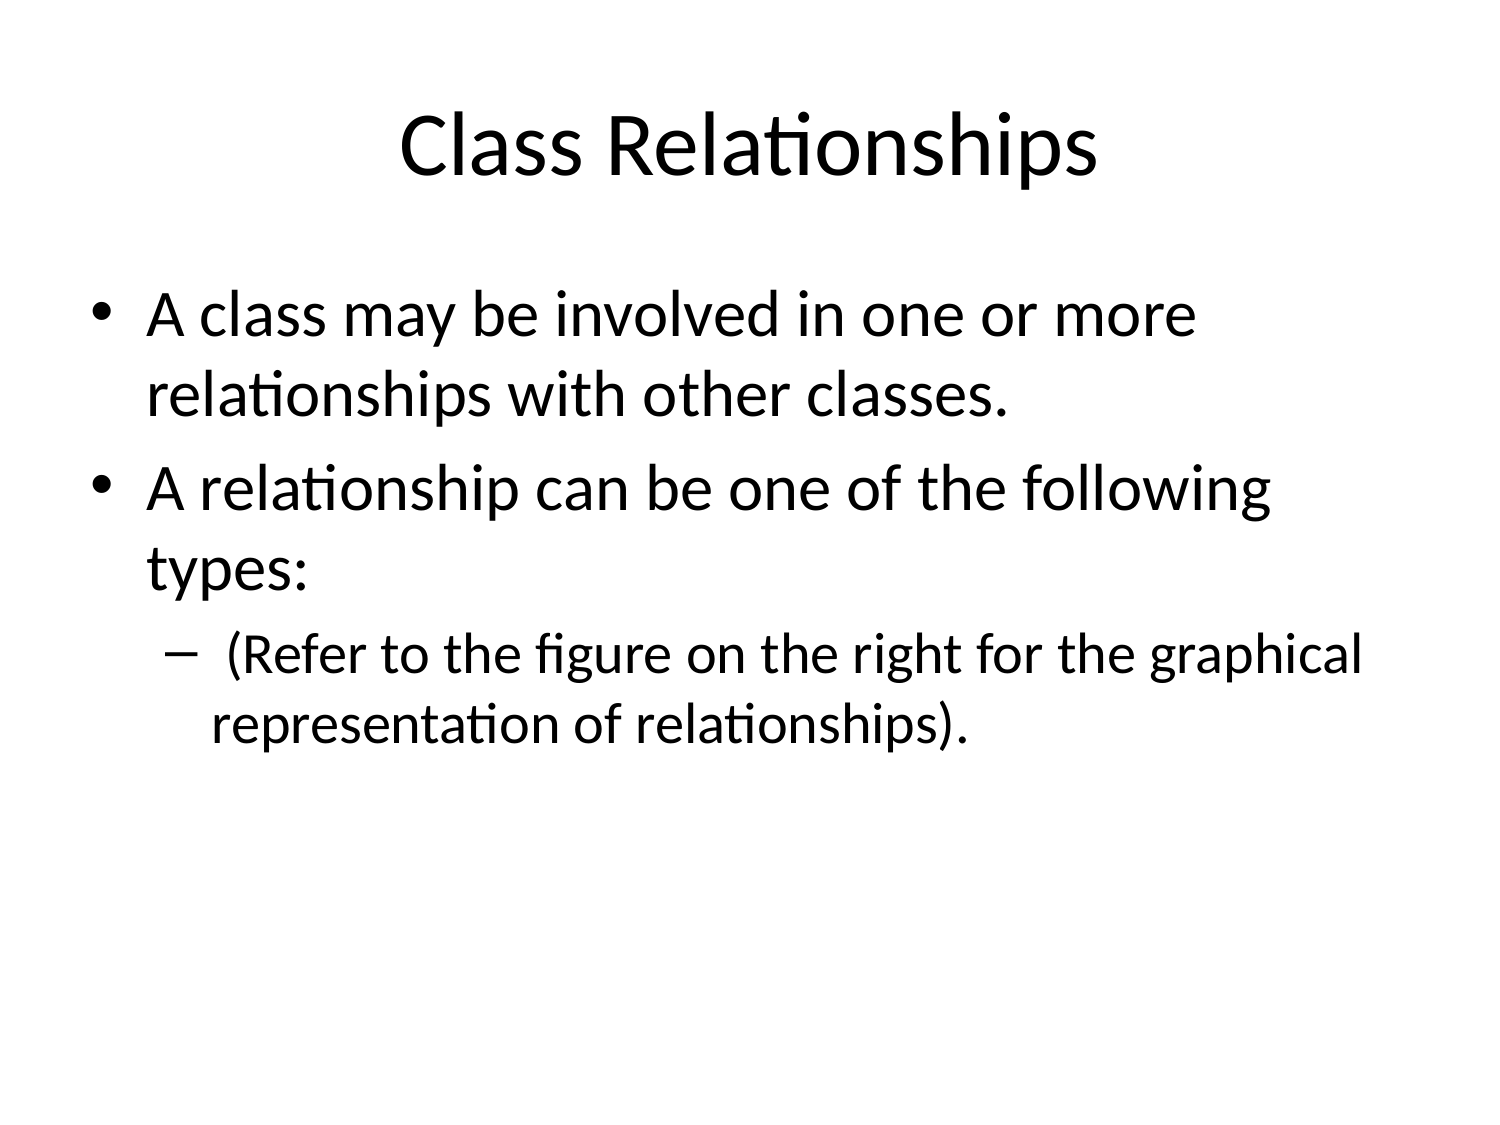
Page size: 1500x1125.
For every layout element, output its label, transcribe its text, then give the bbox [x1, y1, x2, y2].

list A class may be involved in one or more relationships with other classes. A relationship can be one of the following types: (Refer to the figure on the right for the graphical representation of relationships). [75, 262, 1425, 1005]
title Class Relationships [75, 45, 1425, 233]
